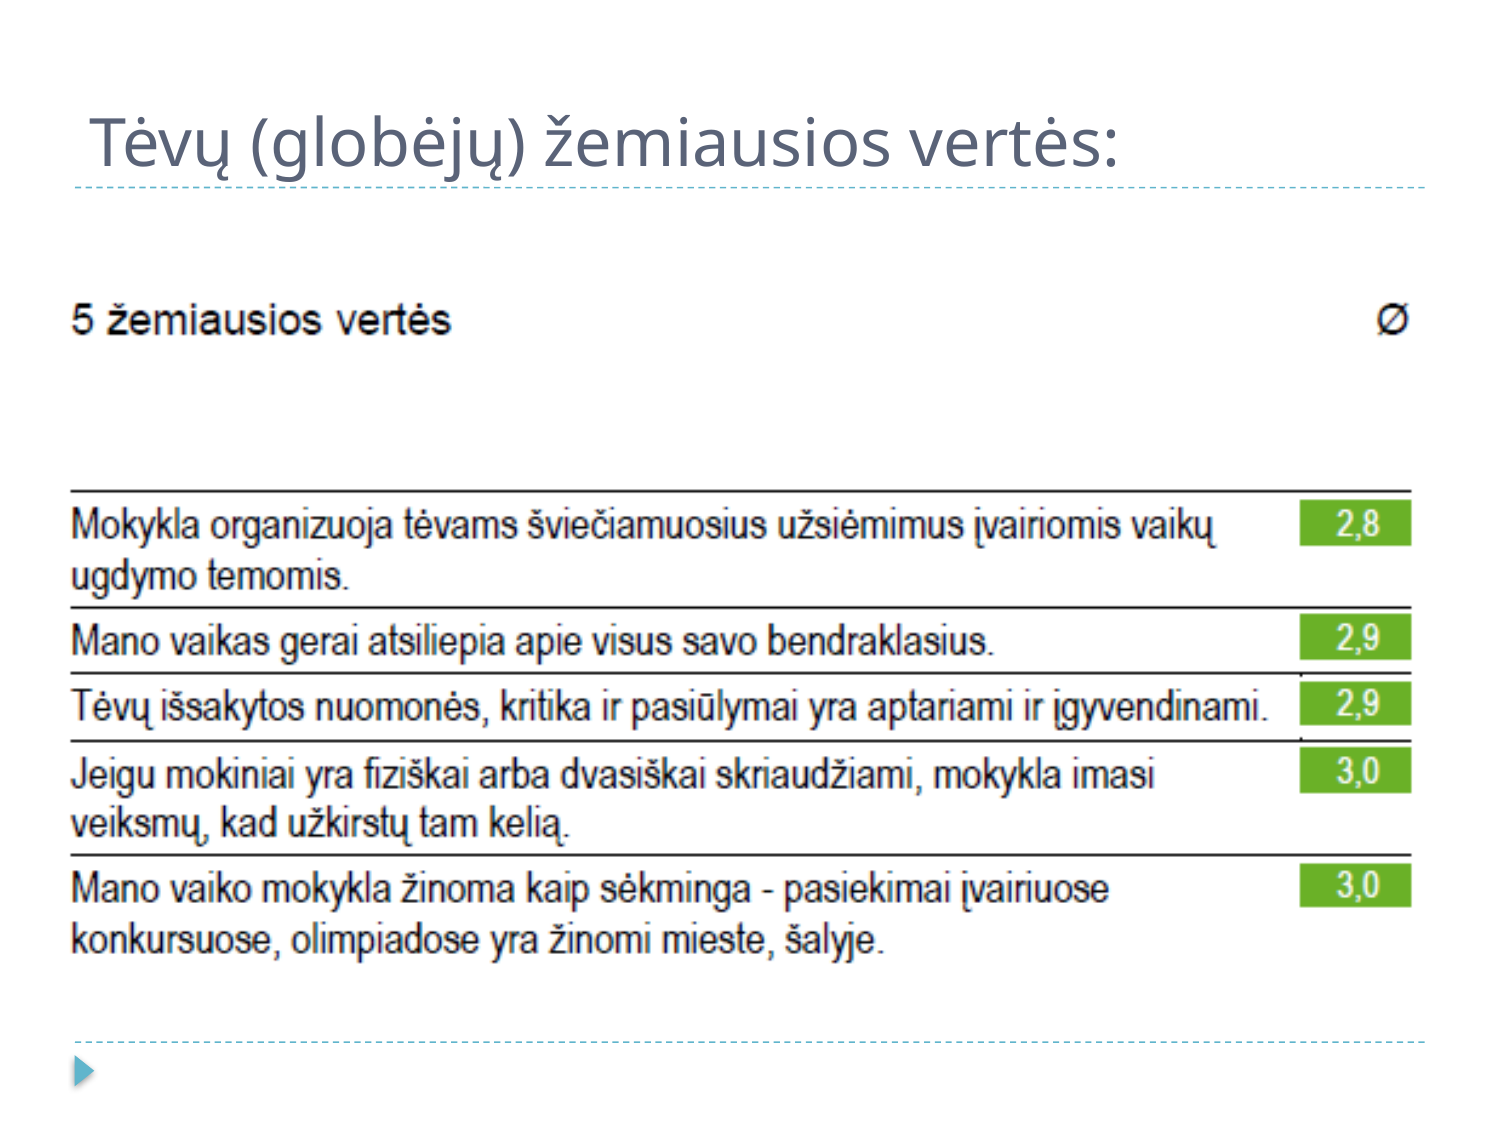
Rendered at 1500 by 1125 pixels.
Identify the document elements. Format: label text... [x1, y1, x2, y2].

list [64, 287, 1481, 1001]
title Tėvų (globėjų) žemiausios vertės: [75, 24, 1425, 188]
